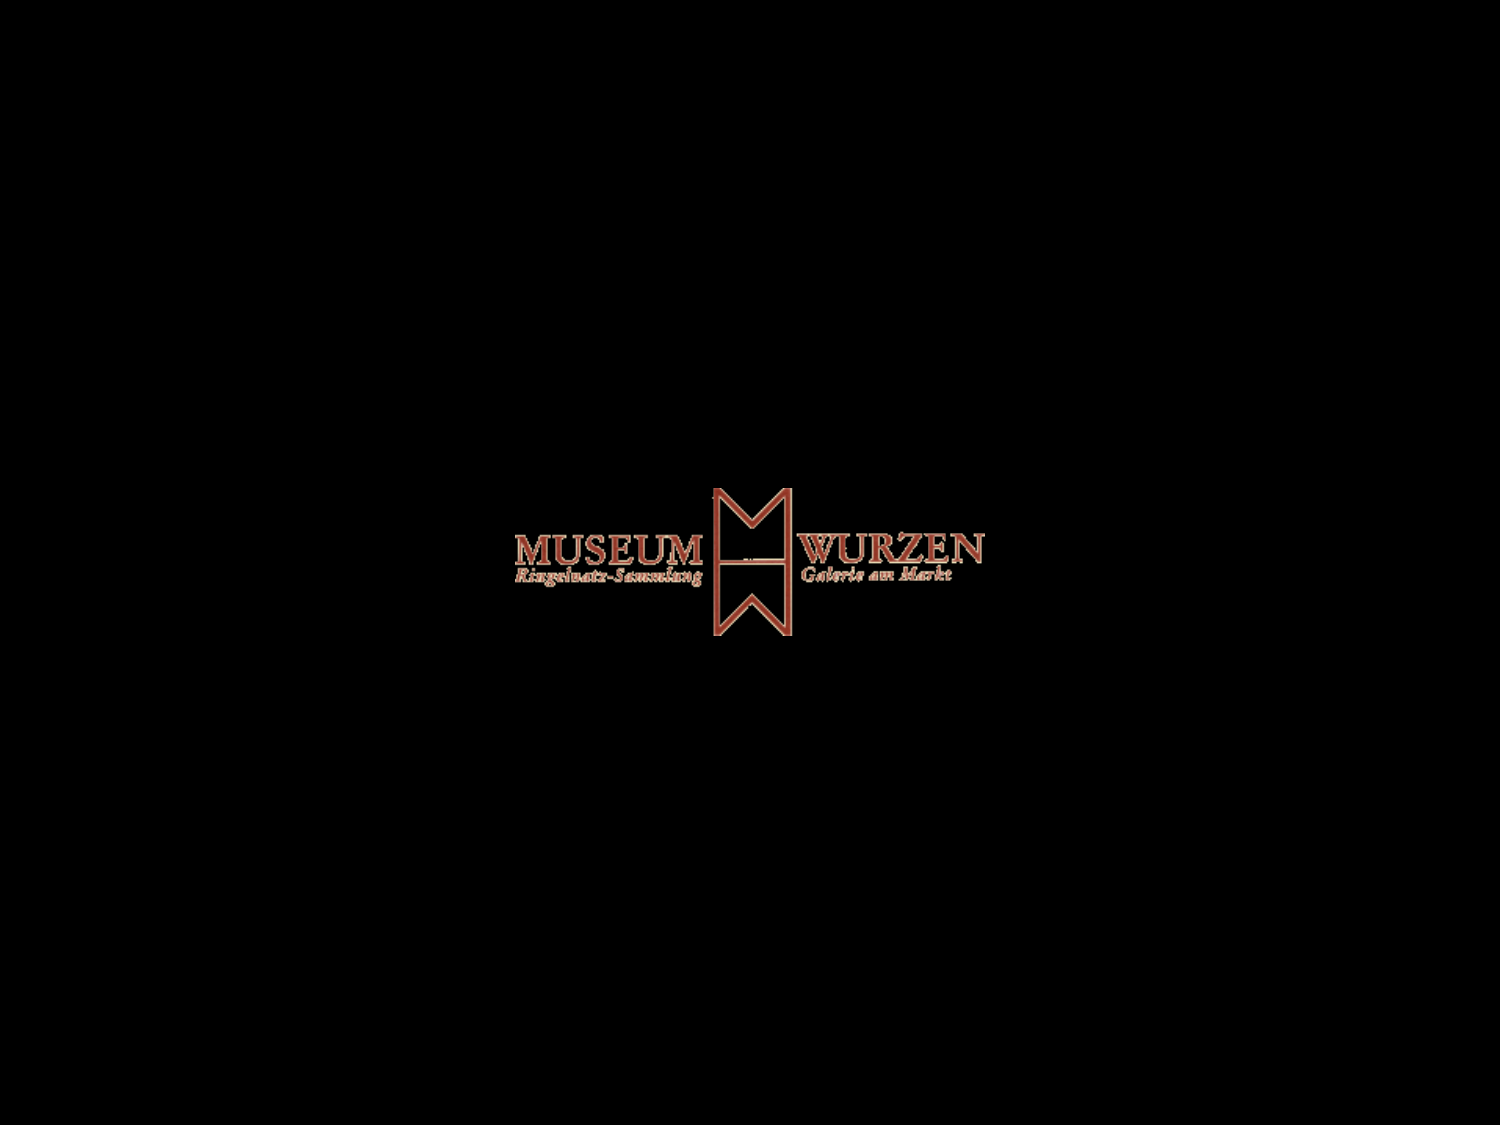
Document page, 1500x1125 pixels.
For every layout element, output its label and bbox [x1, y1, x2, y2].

picture [515, 488, 985, 637]
